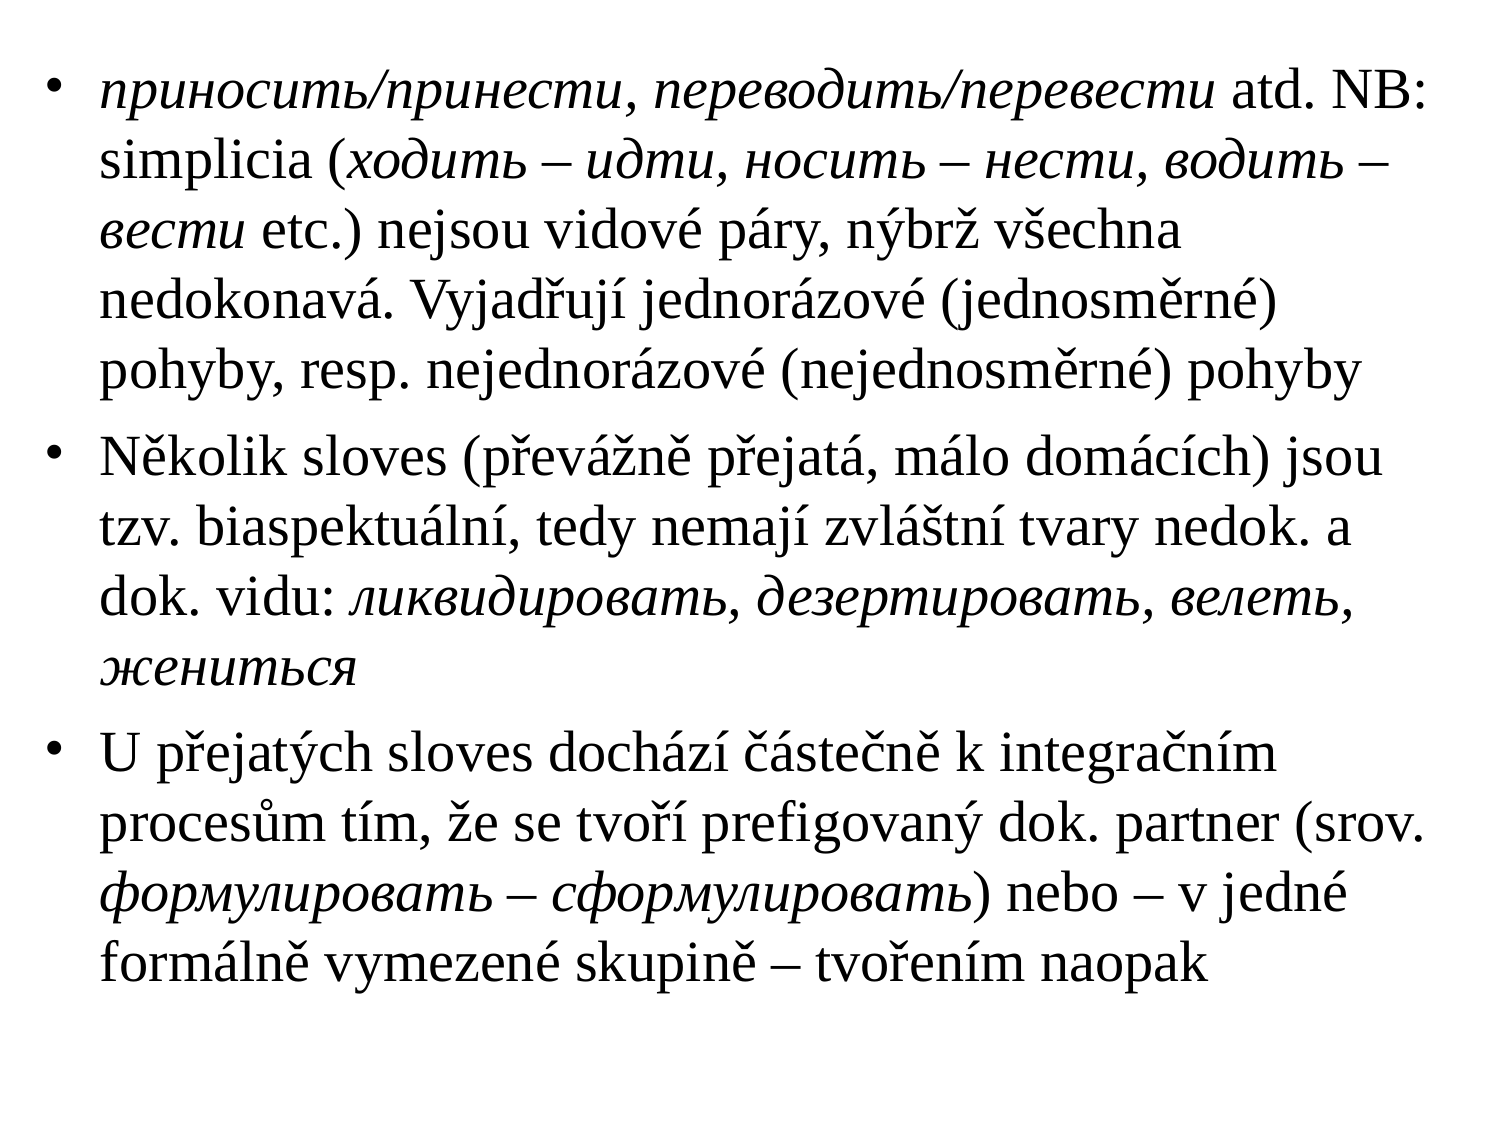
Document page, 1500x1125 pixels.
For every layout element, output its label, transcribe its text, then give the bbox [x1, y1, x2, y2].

list приносить/принести, переводить/перевести atd. NB: simplicia (ходить – идти, носить – нести, водить – вести etc.) nejsou vidové páry, nýbrž všechna nedokonavá. Vyjadřují jednorázové (jednosměrné) pohyby, resp. nejednorázové (nejednosměrné) pohyby Několik sloves (převážně přejatá, málo domácích) jsou tzv. biaspektuální, tedy nemají zvláštní tvary nedok. a dok. vidu: ликвидировать, дезертировать, велеть, жениться U přejatých sloves dochází částečně k integračním procesům tím, že se tvoří prefigovaný dok. partner (srov. формулировать – сформулировать) nebo – v jedné formálně vymezené skupině – tvořením naopak [29, 42, 1459, 1071]
